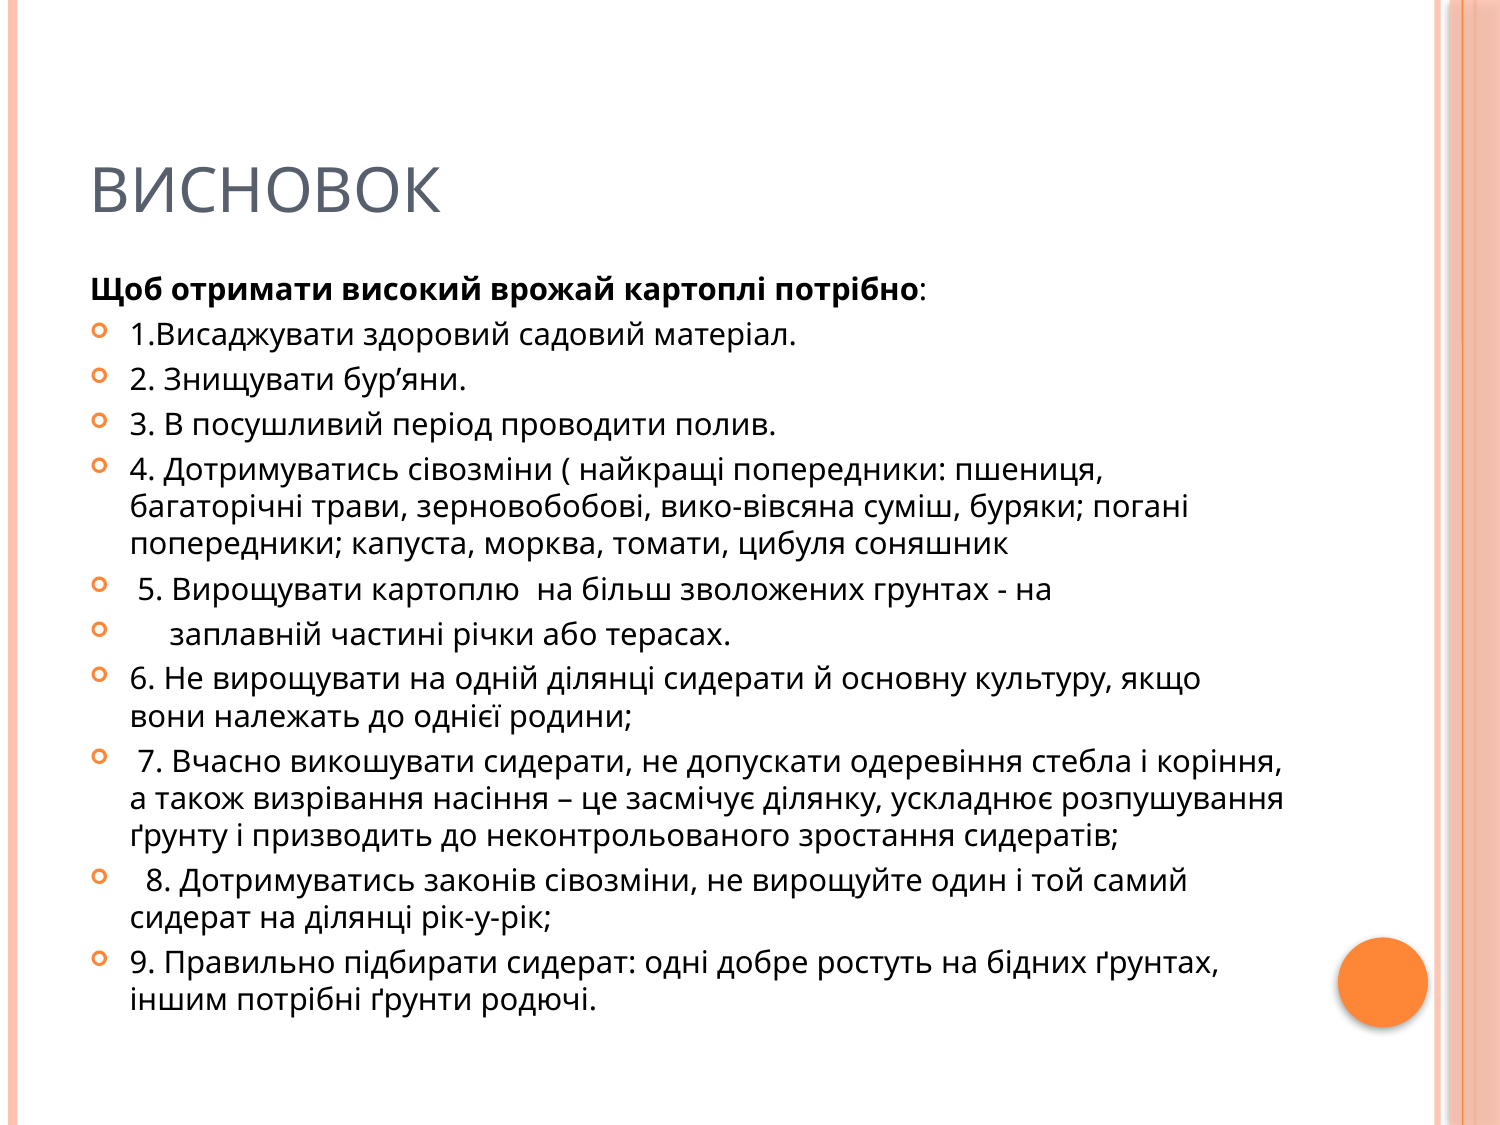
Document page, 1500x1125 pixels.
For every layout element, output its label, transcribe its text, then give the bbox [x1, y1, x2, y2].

title Висновок [75, 45, 1300, 233]
list Щоб отримати високий врожай картоплі потрібно: 1.Висаджувати здоровий садовий матеріал. 2. Знищувати бур’яни. 3. В посушливий період проводити полив. 4. Дотримуватись сівозміни ( найкращі попередники: пшениця, багаторічні трави, зерновобобові, вико-вівсяна суміш, буряки; погані попередники; капуста, морква, томати, цибуля соняшник 5. Вирощувати картоплю на більш зволожених грунтах - на заплавній частині річки або терасах. 6. Не вирощувати на одній ділянці сидерати й основну культуру, якщо вони належать до однієї родини; 7. Вчасно викошувати сидерати, не допускати одеревіння стебла і коріння, а також визрівання насіння – це засмічує ділянку, ускладнює розпушування ґрунту і призводить до неконтрольованого зростання сидератів; 8. Дотримуватись законів сівозміни, не вирощуйте один і той самий сидерат на ділянці рік-у-рік; 9. Правильно підбирати сидерат: одні добре ростуть на бідних ґрунтах, іншим потрібні ґрунти родючі. [75, 262, 1300, 1062]
